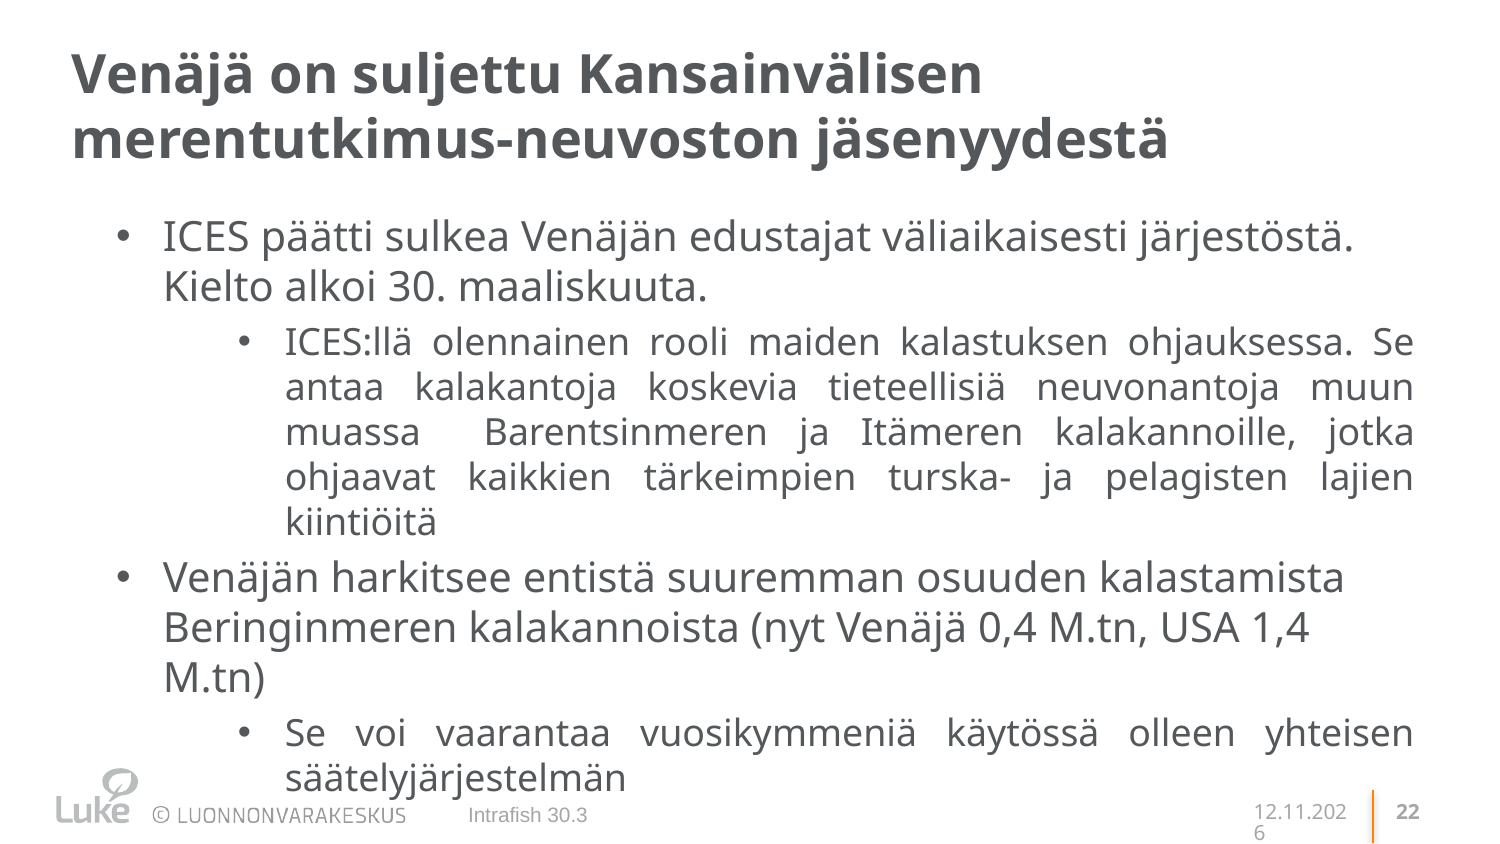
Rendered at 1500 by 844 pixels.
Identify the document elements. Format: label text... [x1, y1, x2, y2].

list ICES päätti sulkea Venäjän edustajat väliaikaisesti järjestöstä. Kielto alkoi 30. maaliskuuta. ICES:llä olennainen rooli maiden kalastuksen ohjauksessa. Se antaa kalakantoja koskevia tieteellisiä neuvonantoja muun muassa Barentsinmeren ja Itämeren kalakannoille, jotka ohjaavat kaikkien tärkeimpien turska- ja pelagisten lajien kiintiöitä Venäjän harkitsee entistä suuremman osuuden kalastamista Beringinmeren kalakannoista (nyt Venäjä 0,4 M.tn, USA 1,4 M.tn) Se voi vaarantaa vuosikymmeniä käytössä olleen yhteisen säätelyjärjestelmän [101, 202, 1431, 741]
title Venäjä on suljettu Kansainvälisen merentutkimus-neuvoston jäsenyydestä [57, 33, 1443, 175]
footer Intrafish 30.3 [453, 752, 1230, 828]
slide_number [1238, 794, 1370, 828]
picture [151, 800, 408, 829]
